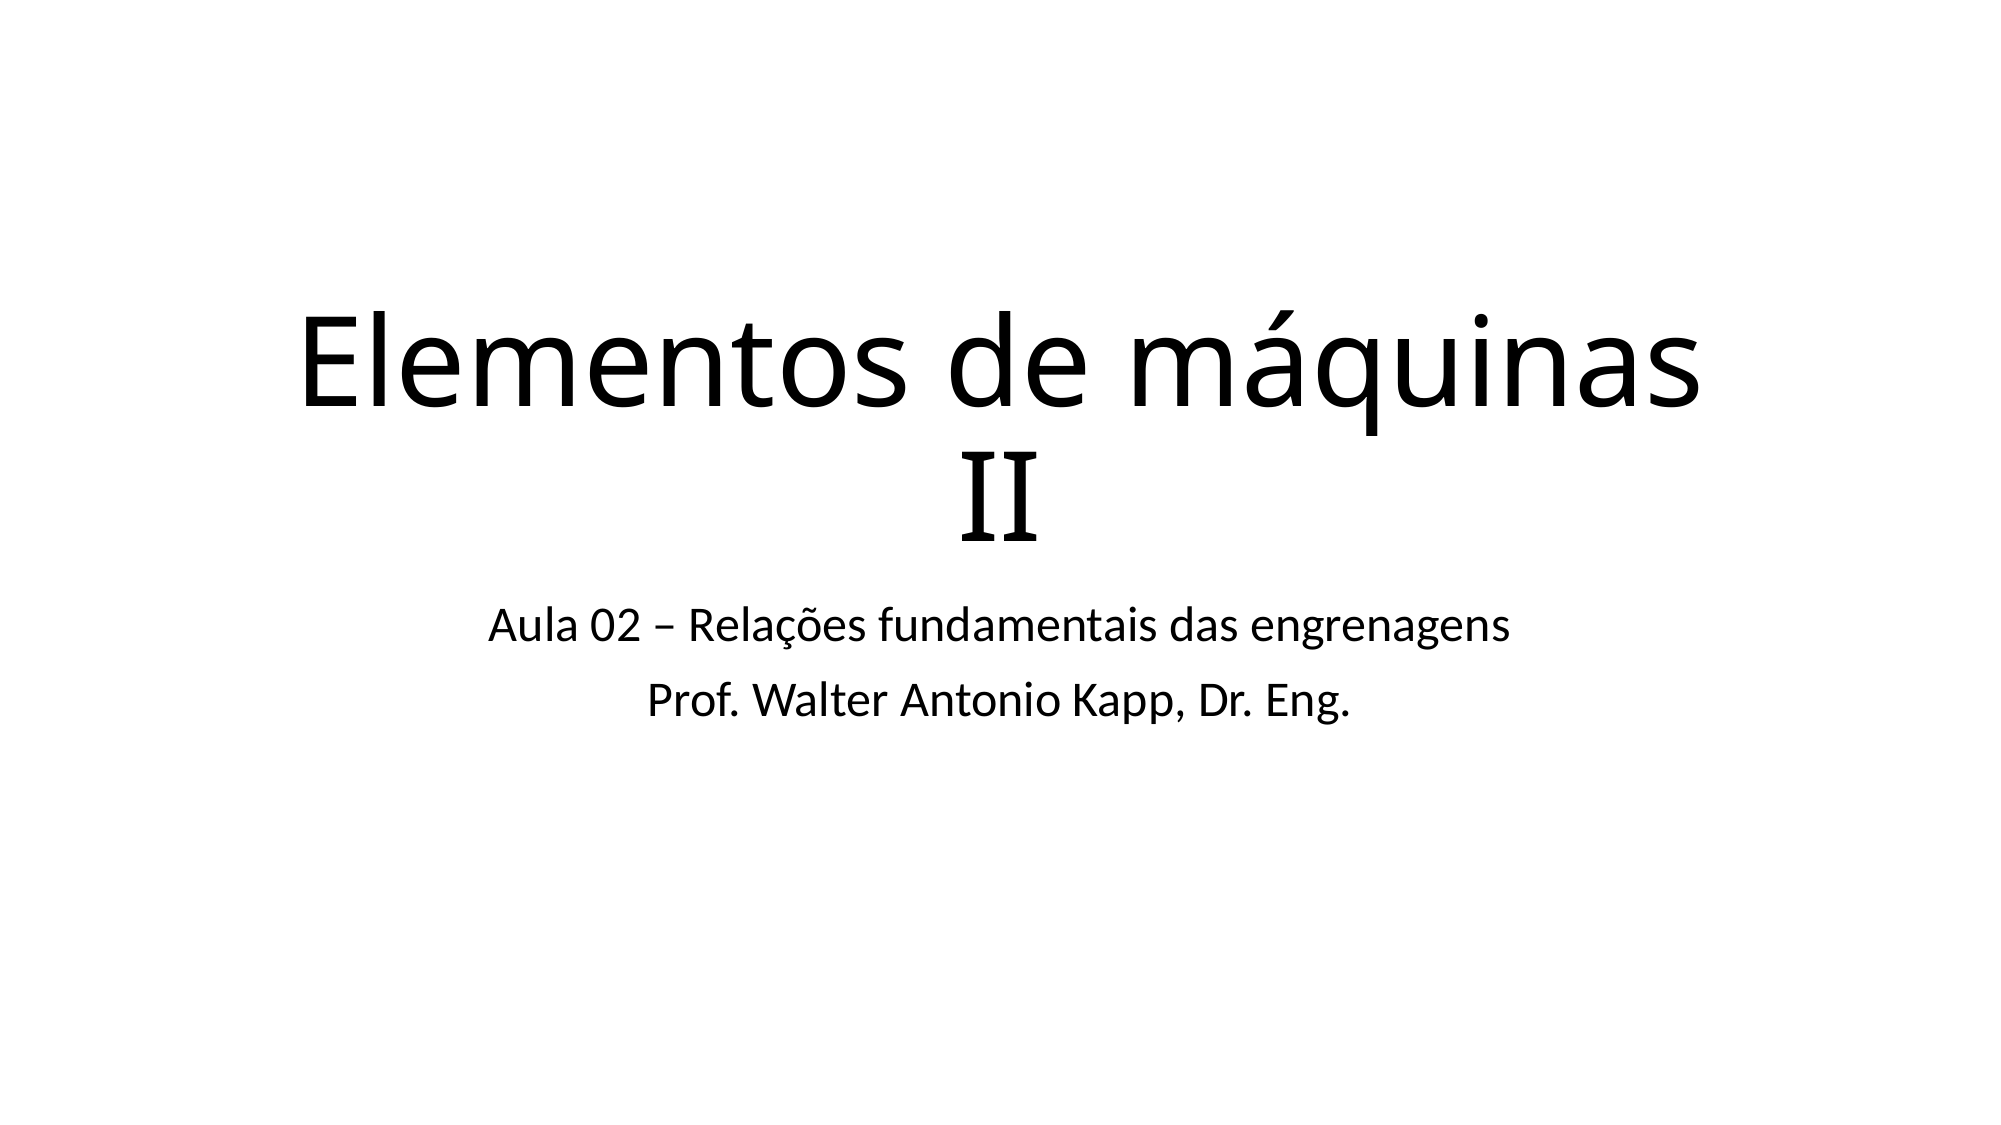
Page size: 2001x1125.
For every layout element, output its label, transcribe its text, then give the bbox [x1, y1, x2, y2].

title Elementos de máquinas II [249, 184, 1750, 576]
subtitle Aula 02 – Relações fundamentais das engrenagens Prof. Walter Antonio Kapp, Dr. Eng. [249, 590, 1750, 863]
